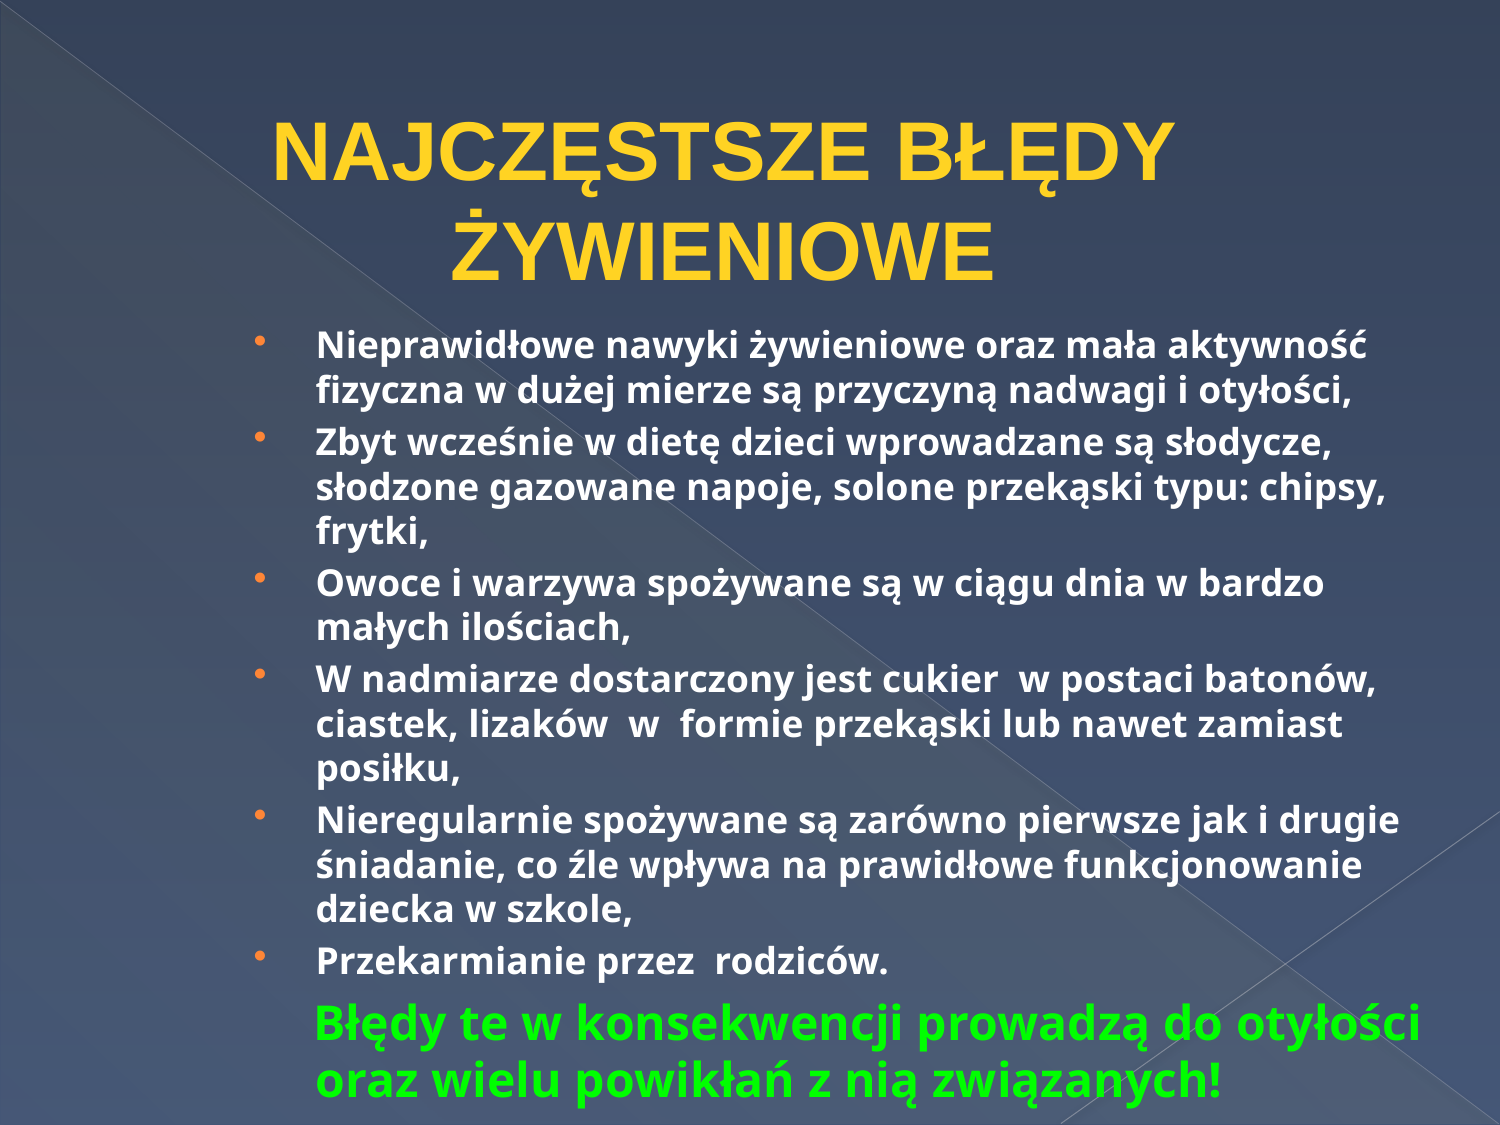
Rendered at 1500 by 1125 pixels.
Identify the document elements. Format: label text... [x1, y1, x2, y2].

list Nieprawidłowe nawyki żywieniowe oraz mała aktywność fizyczna w dużej mierze są przyczyną nadwagi i otyłości, Zbyt wcześnie w dietę dzieci wprowadzane są słodycze, słodzone gazowane napoje, solone przekąski typu: chipsy, frytki, Owoce i warzywa spożywane są w ciągu dnia w bardzo małych ilościach, W nadmiarze dostarczony jest cukier w postaci batonów, ciastek, lizaków w formie przekąski lub nawet zamiast posiłku, Nieregularnie spożywane są zarówno pierwsze jak i drugie śniadanie, co źle wpływa na prawidłowe funkcjonowanie dziecka w szkole, Przekarmianie przez rodziców. Błędy te w konsekwencji prowadzą do otyłości oraz wielu powikłań z nią związanych! [230, 314, 1461, 1125]
text_box Najczęstsze błędy żywieniowe [256, 89, 1214, 305]
